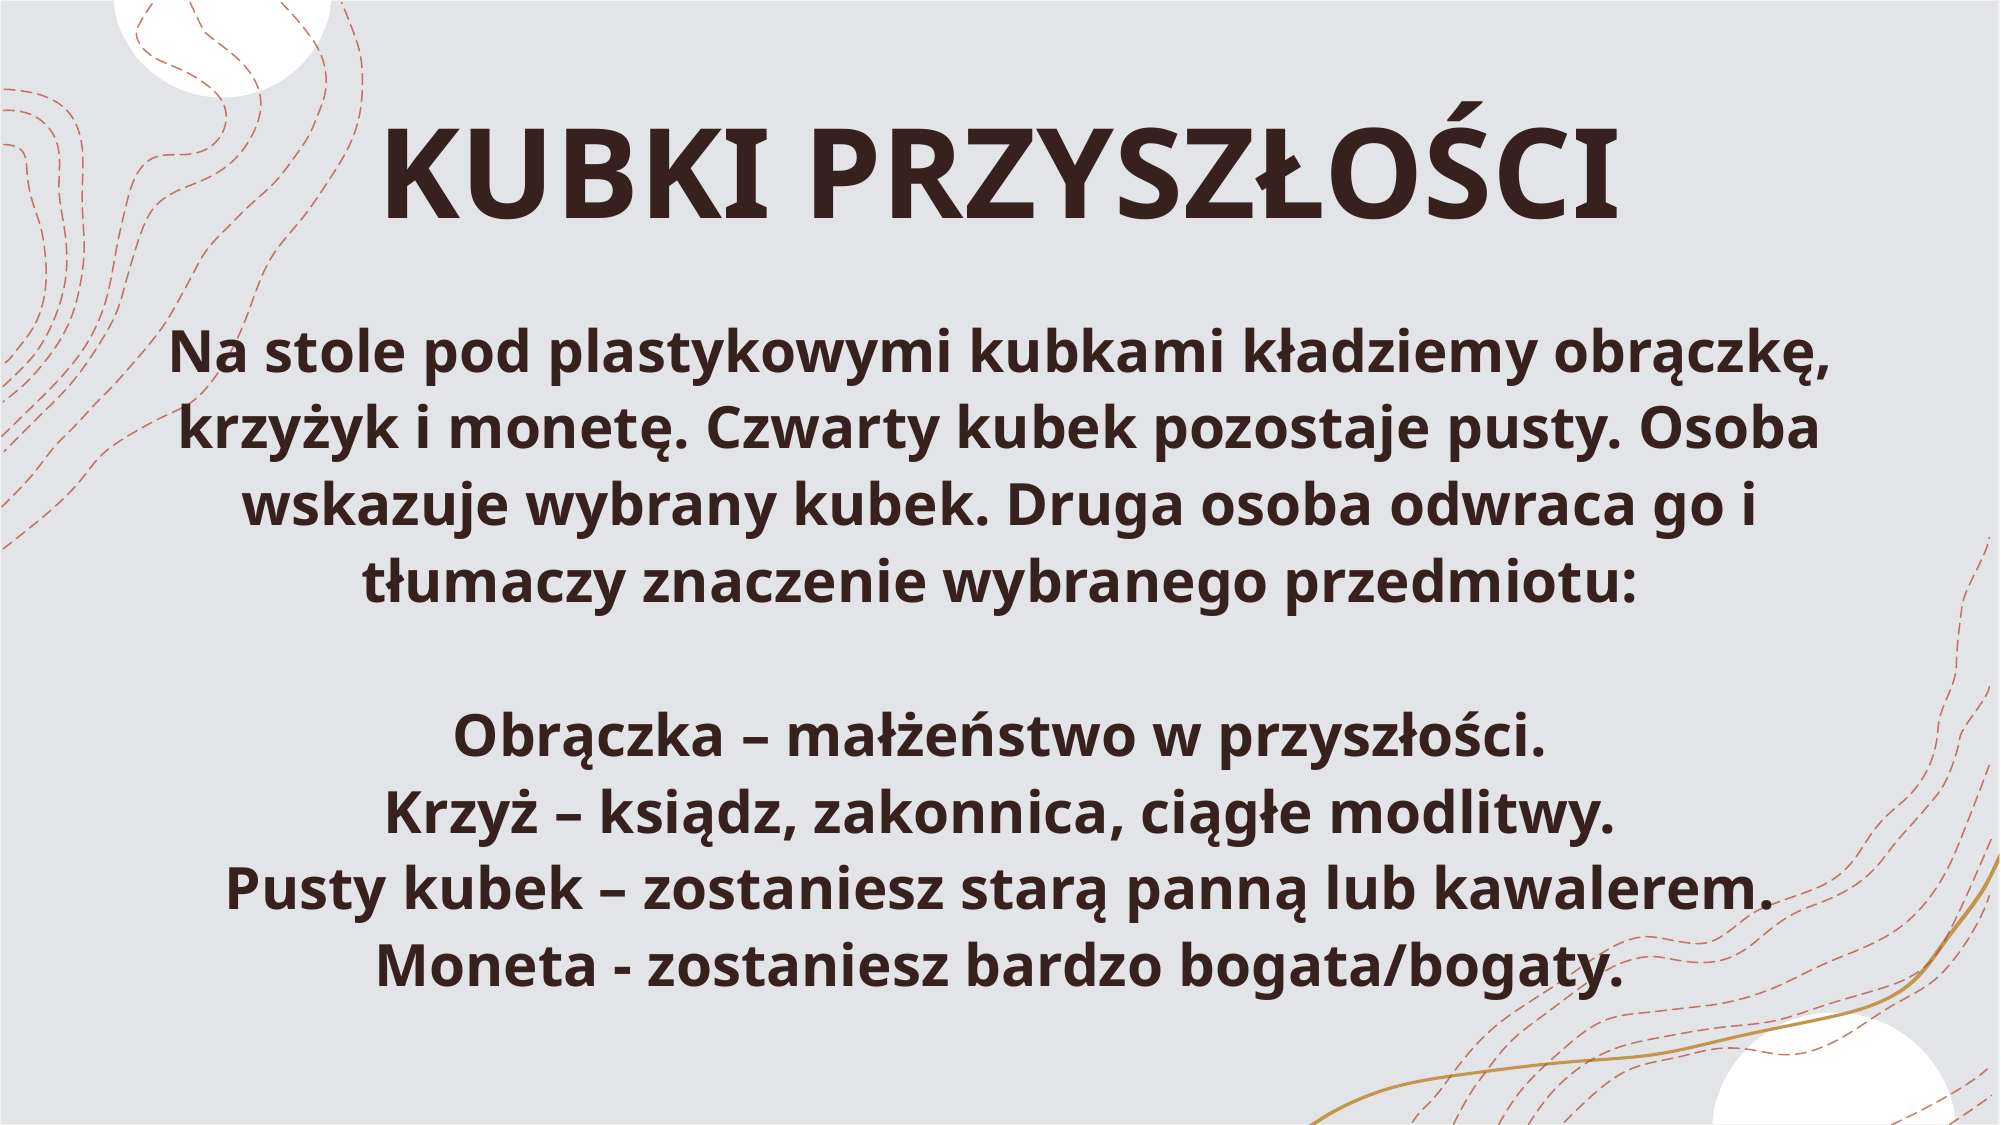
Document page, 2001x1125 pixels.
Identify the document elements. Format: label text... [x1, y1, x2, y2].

title KUBKI PRZYSZŁOŚCI [137, 59, 1863, 278]
list Na stole pod plastykowymi kubkami kładziemy obrączkę, krzyżyk i monetę. Czwarty kubek pozostaje pusty. Osoba wskazuje wybrany kubek. Druga osoba odwraca go i tłumaczy znaczenie wybranego przedmiotu: Obrączka – małżeństwo w przyszłości. Krzyż – ksiądz, zakonnica, ciągłe modlitwy. Pusty kubek – zostaniesz starą panną lub kawalerem. Moneta - zostaniesz bardzo bogata/bogaty. [137, 299, 1863, 1014]
